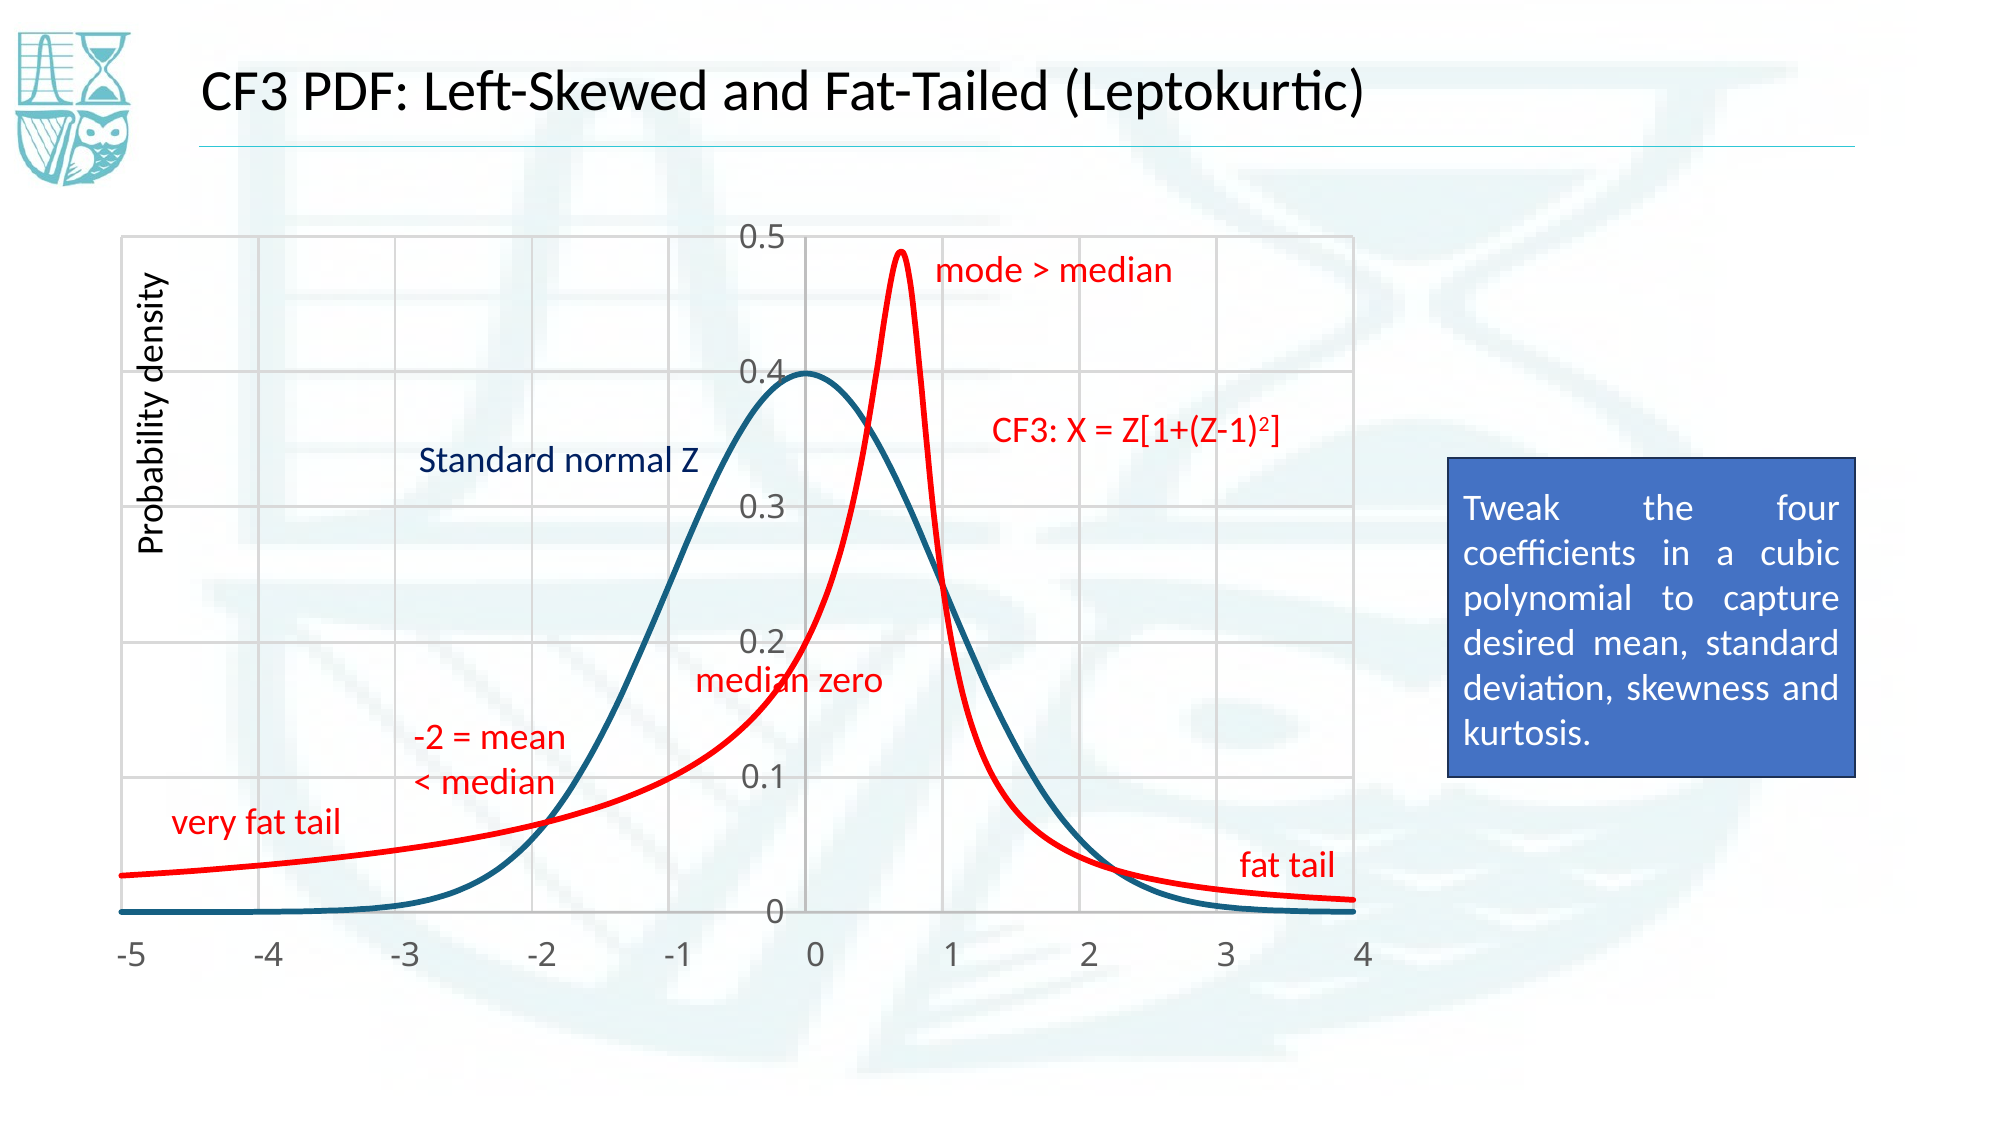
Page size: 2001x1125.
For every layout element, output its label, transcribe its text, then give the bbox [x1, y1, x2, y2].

picture [0, 22, 145, 193]
text_box Tweak the four coefficients in a cubic polynomial to capture desired mean, standard deviation, skewness and kurtosis. [1447, 457, 1856, 778]
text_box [107, 215, 1382, 990]
list CF3 PDF: Left-Skewed and Fat-Tailed (Leptokurtic) [186, 53, 1855, 171]
